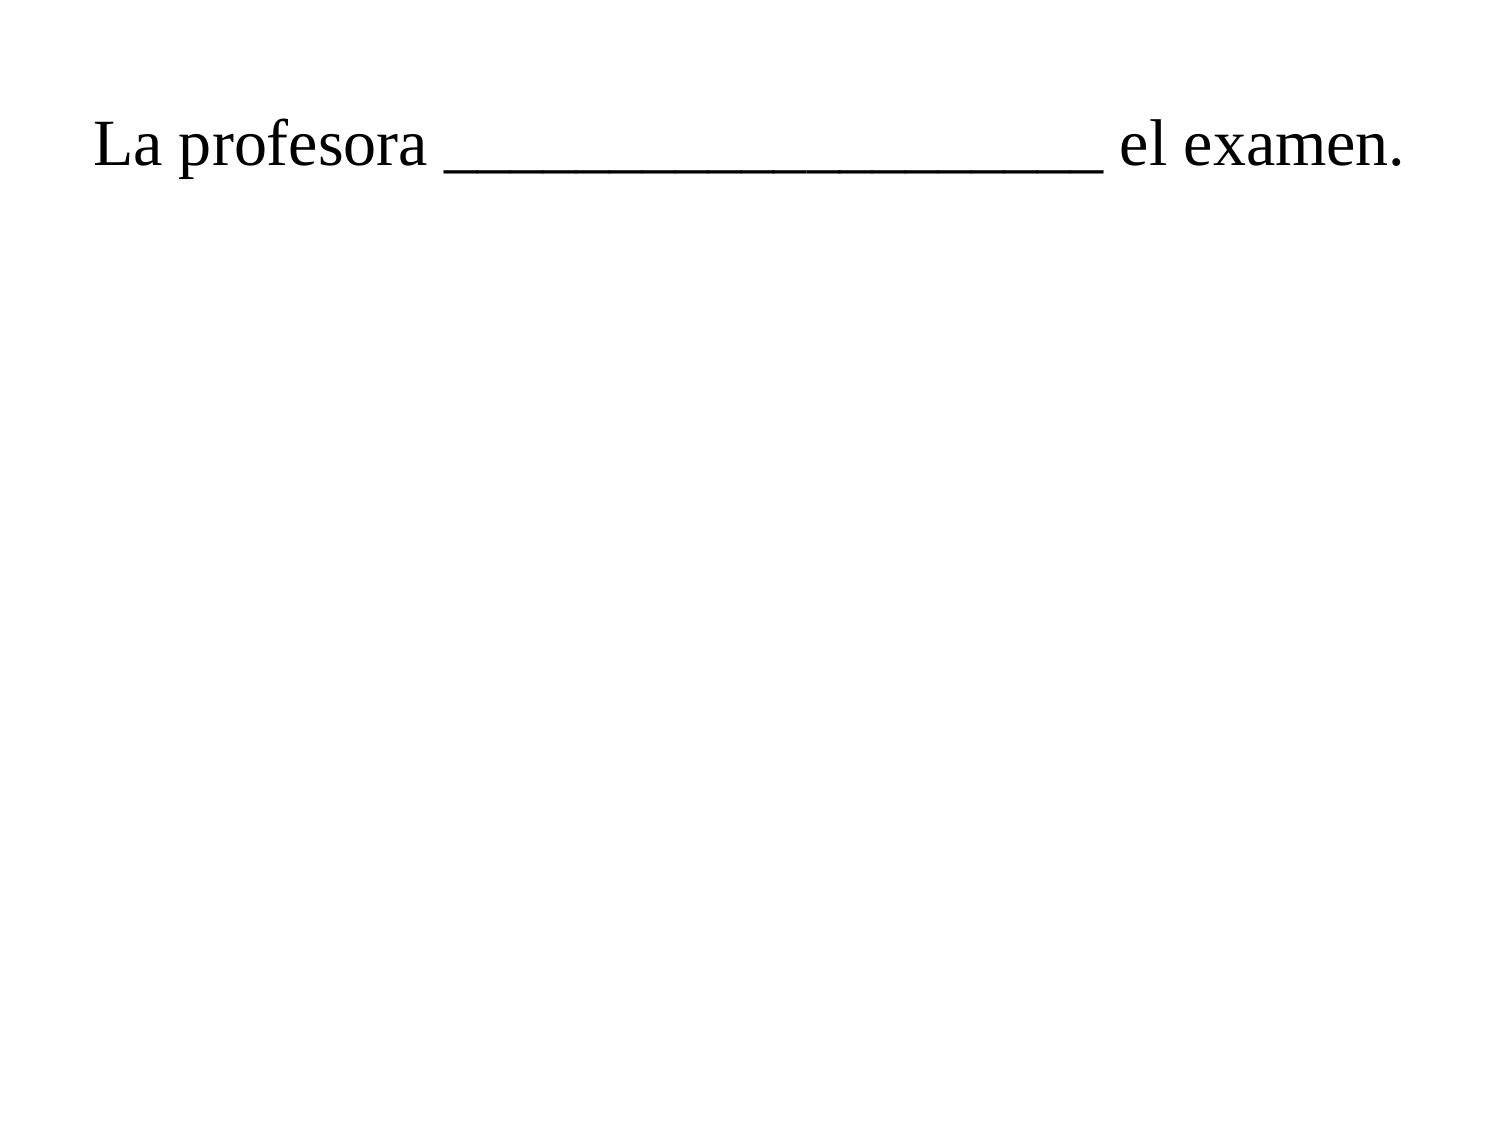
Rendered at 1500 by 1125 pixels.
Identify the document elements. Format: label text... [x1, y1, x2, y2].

title La profesora ____________________ el examen. [75, 45, 1425, 233]
